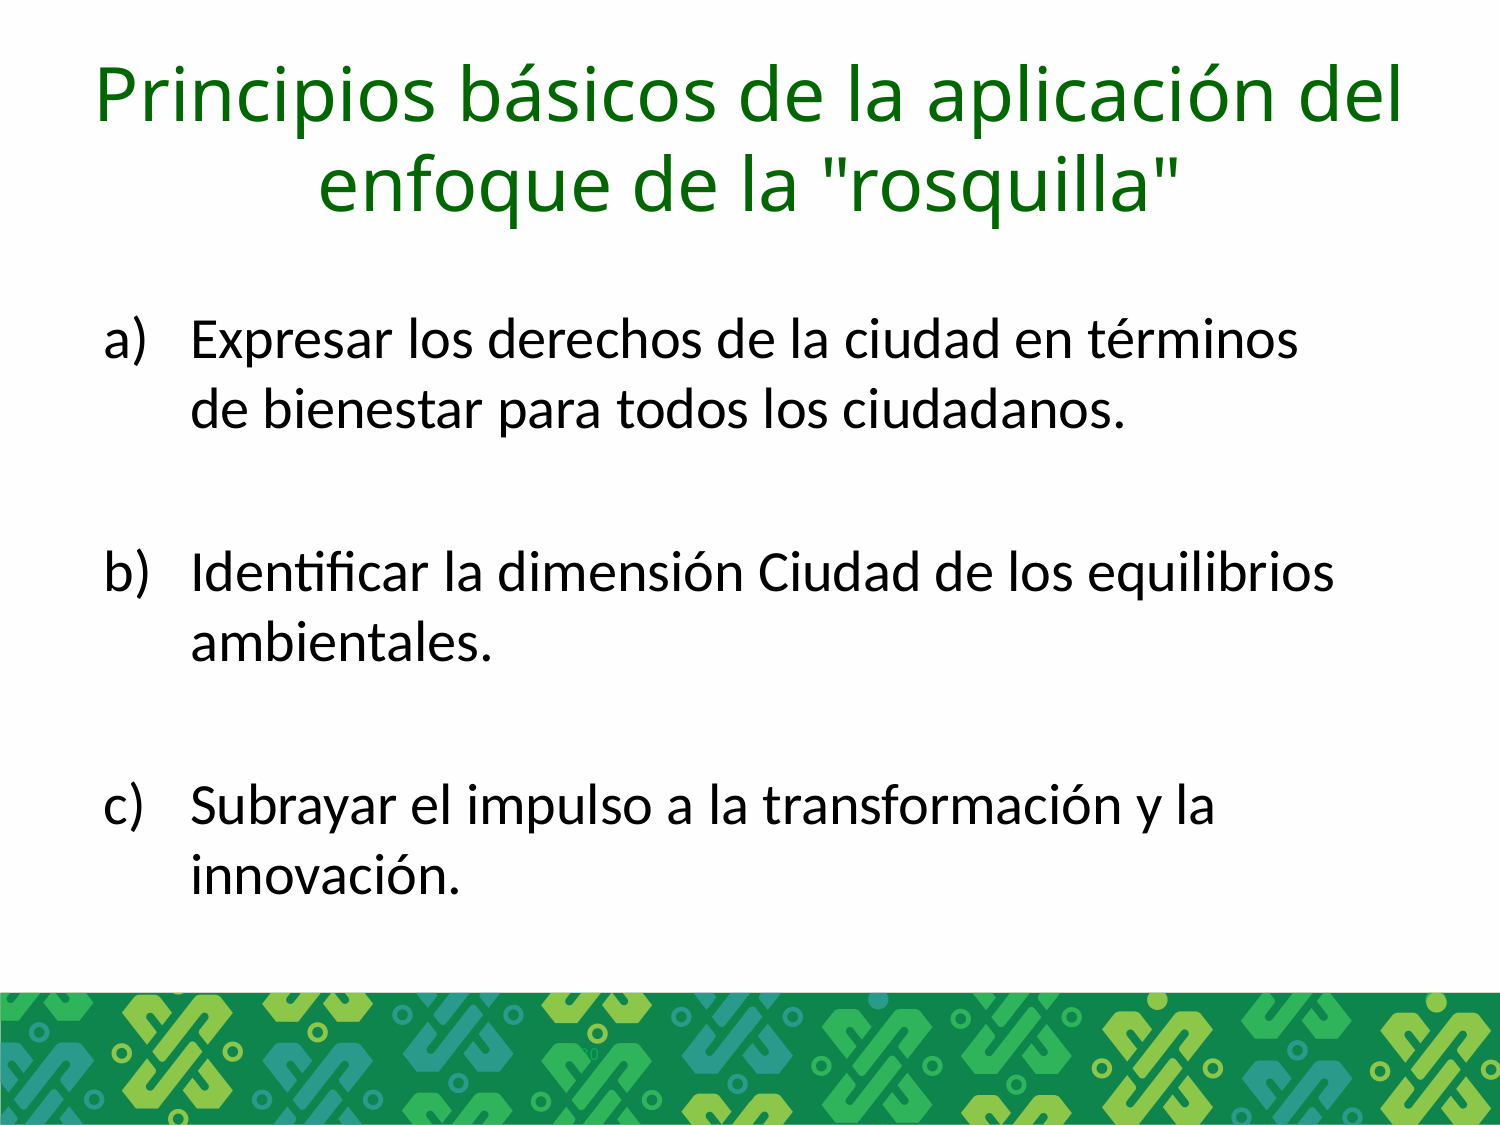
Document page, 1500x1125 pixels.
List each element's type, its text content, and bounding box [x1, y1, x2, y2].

picture [0, 0, 1500, 1125]
text_box Principios básicos de la aplicación del enfoque de la "rosquilla" [75, 42, 1425, 230]
text_box Expresar los derechos de la ciudad en términos de bienestar para todos los ciudadanos. Identificar la dimensión Ciudad de los equilibrios ambientales. Subrayar el impulso a la transformación y la innovación. [88, 293, 1383, 953]
